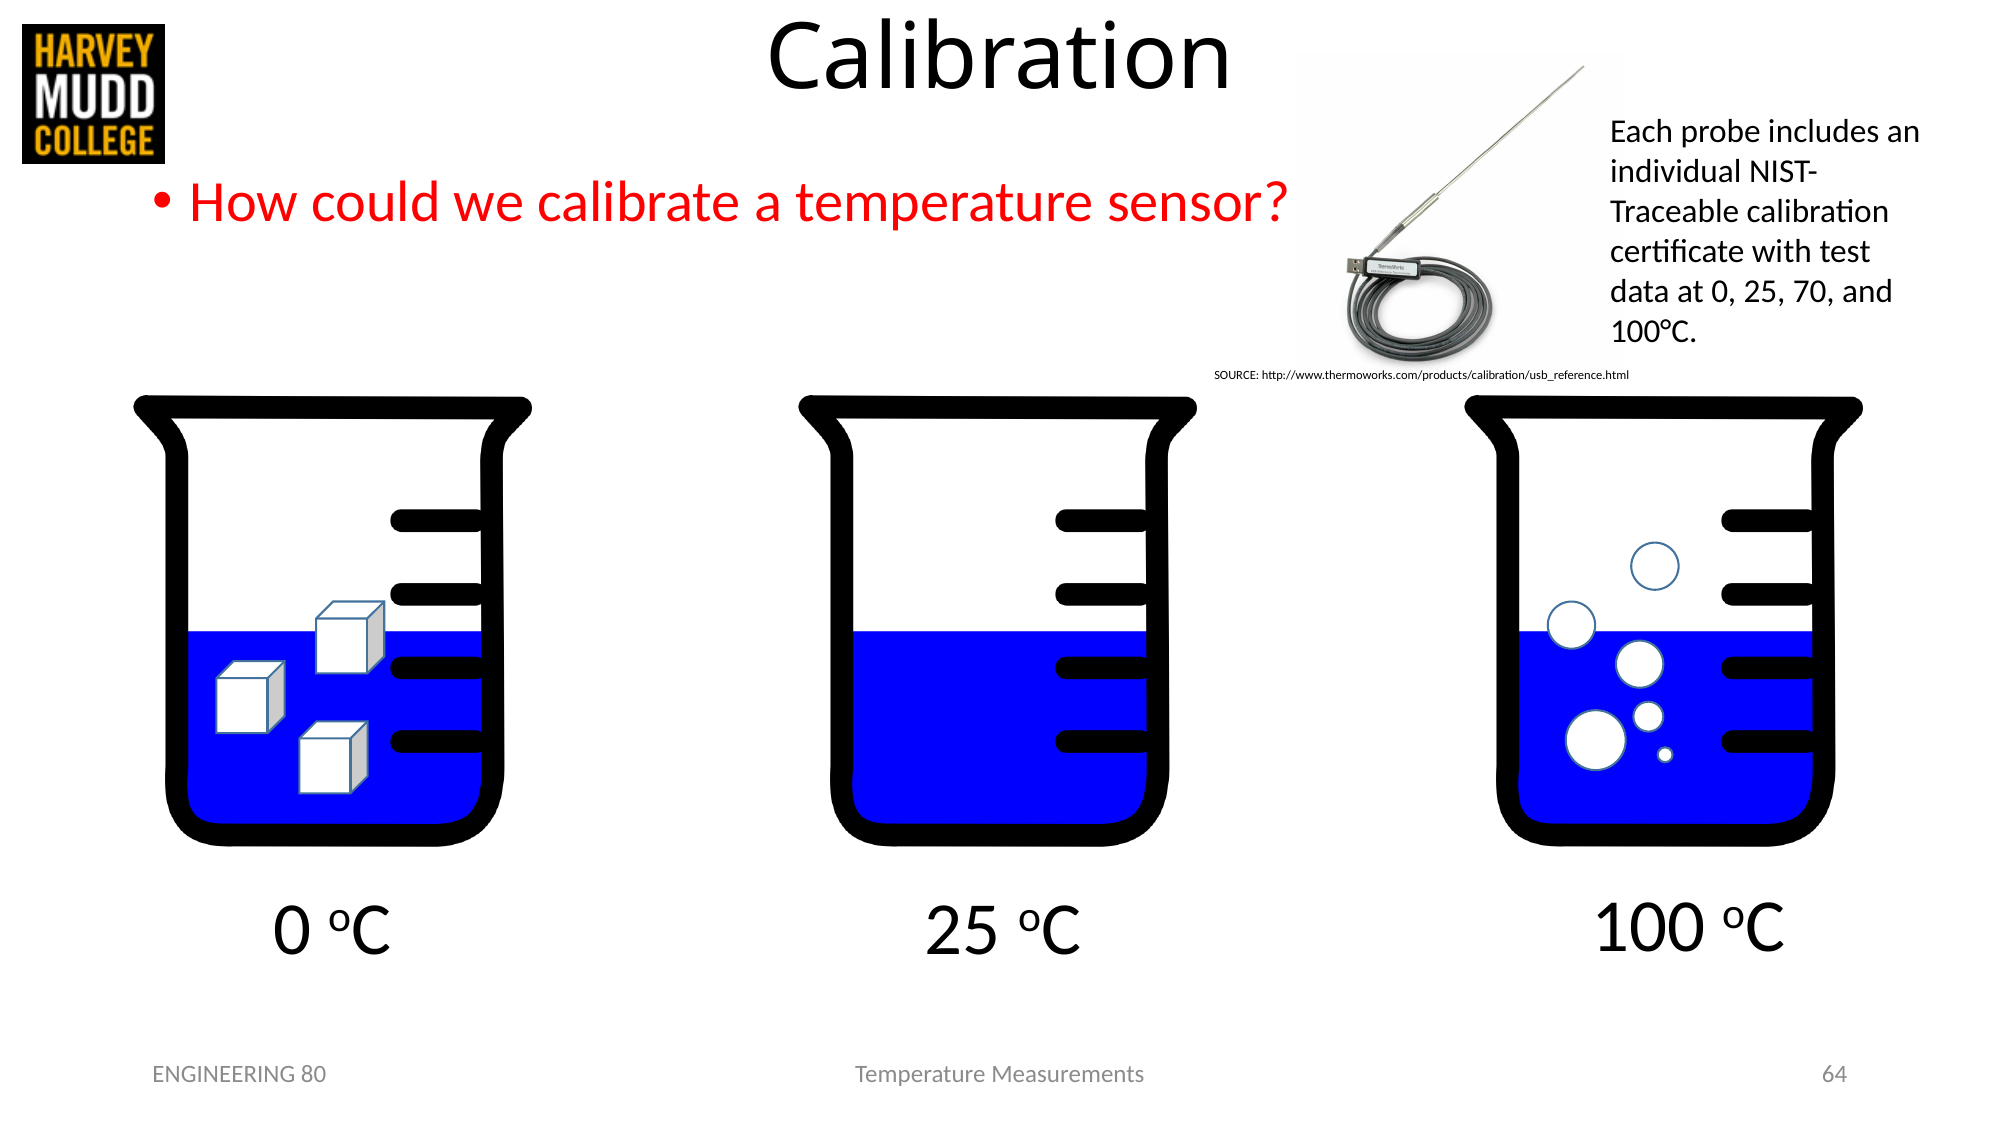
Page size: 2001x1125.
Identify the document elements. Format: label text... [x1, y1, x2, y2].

text_box 25 oC [887, 871, 1119, 977]
picture [133, 395, 532, 847]
picture [22, 24, 165, 164]
text_box SOURCE: http://www.thermoworks.com/products/calibration/usb_reference.html [1138, 359, 1705, 389]
list How could we calibrate a temperature sensor? [137, 163, 1863, 1014]
text_box Each probe includes an individual NIST-Traceable calibration certificate with test data at 0, 25, 70, and 100°C. [1626, 102, 1952, 357]
slide_number ENGINEERING 80 [137, 1042, 588, 1103]
picture [798, 395, 1197, 847]
title Calibration [137, 3, 1863, 116]
text_box 0 oC [216, 871, 448, 977]
footer Temperature Measurements [662, 1042, 1338, 1103]
picture [1297, 52, 1626, 382]
picture [1464, 395, 1863, 847]
text_box 100 oC [1547, 868, 1863, 974]
slide_number 64 [1412, 1042, 1863, 1103]
